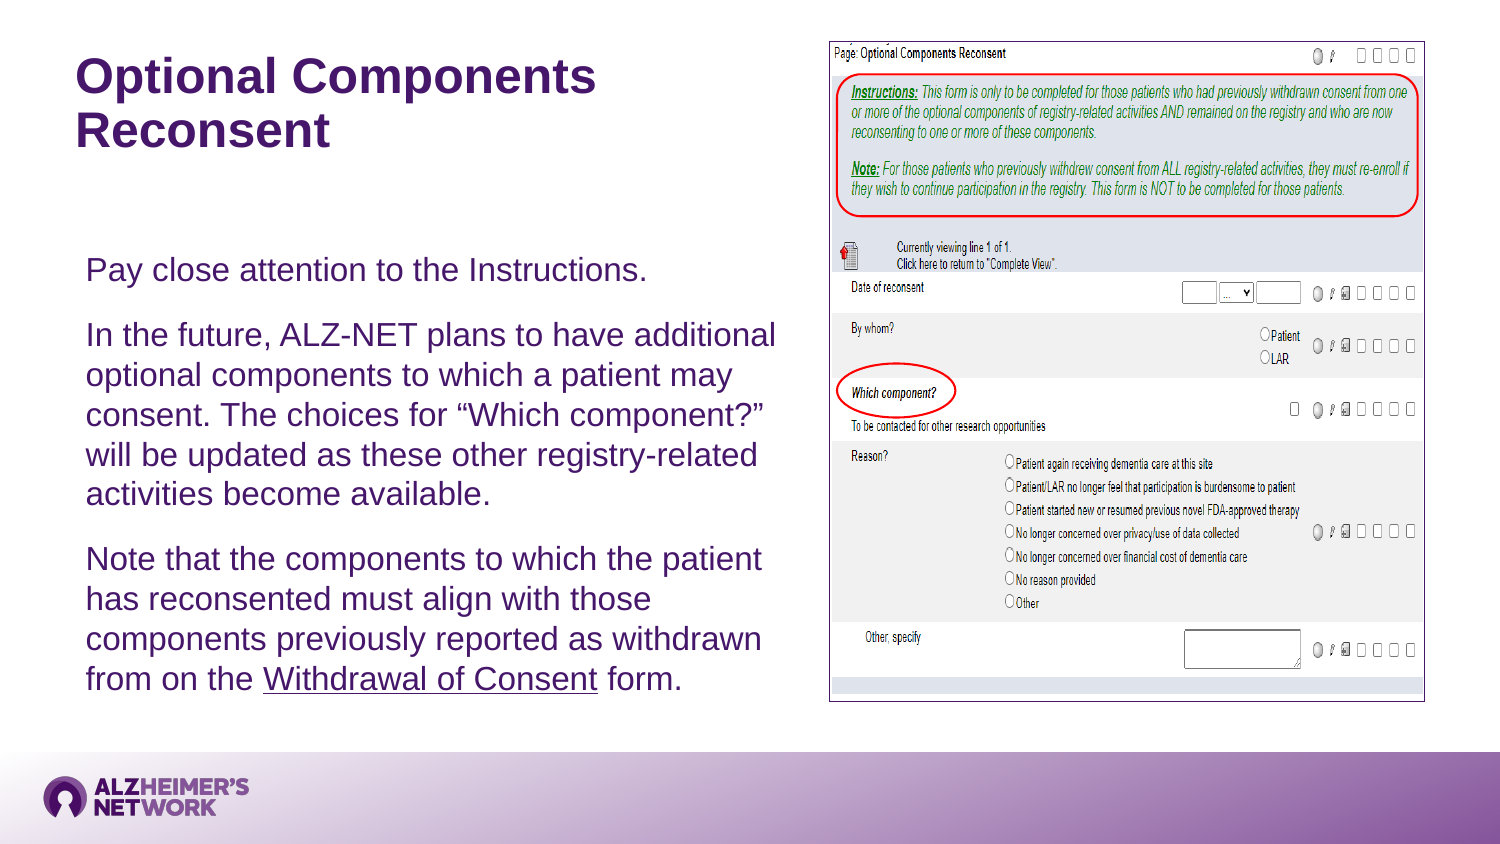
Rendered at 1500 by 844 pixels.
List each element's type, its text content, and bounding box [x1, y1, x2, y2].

picture [829, 41, 1425, 702]
picture [35, 768, 258, 829]
list Pay close attention to the Instructions. In the future, ALZ-NET plans to have additional optional components to which a patient may consent. The choices for “Which component?” will be updated as these other registry-related activities become available. Note that the components to which the patient has reconsented must align with those components previously reported as withdrawn from on the Withdrawal of Consent form. [85, 248, 811, 689]
list Optional Components Reconsent [75, 50, 800, 250]
